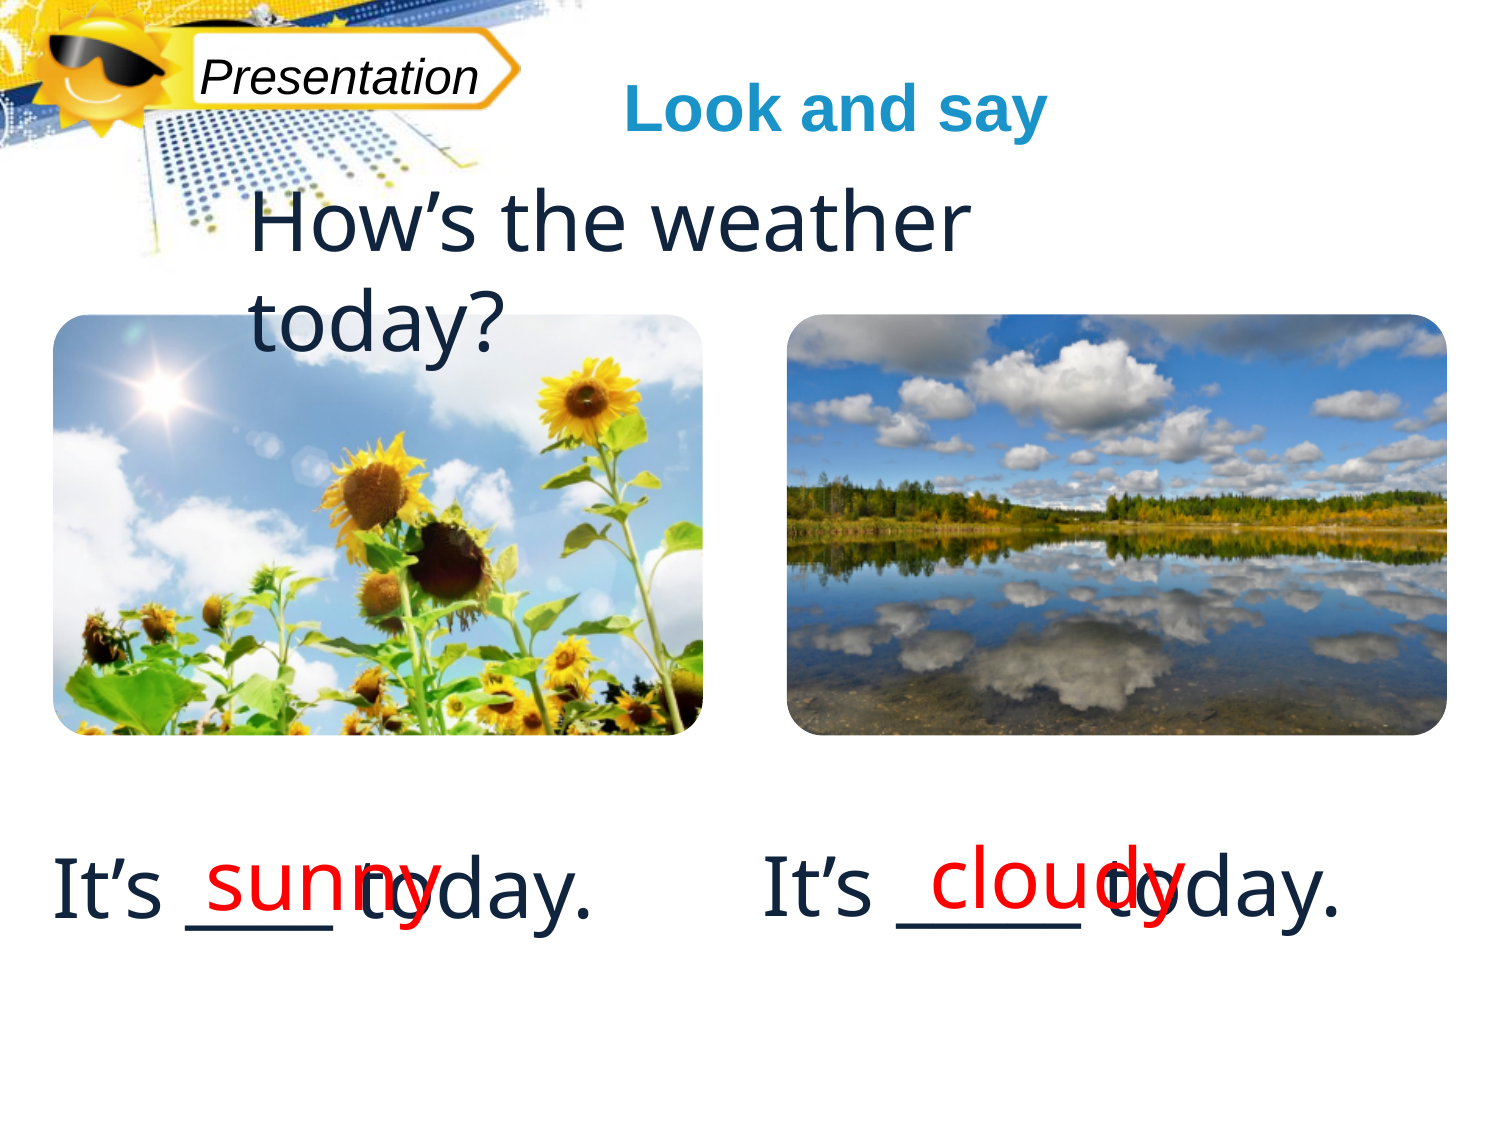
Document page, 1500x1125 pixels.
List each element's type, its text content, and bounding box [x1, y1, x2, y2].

text_box sunny [190, 820, 458, 935]
text_box It’s _____ today. [748, 825, 1449, 941]
picture [0, 0, 1500, 1125]
text_box cloudy [914, 817, 1201, 933]
text_box Look and say [608, 66, 1136, 160]
text_box How’s the weather today? [233, 160, 1258, 376]
text_box It’s ____ today. [37, 827, 739, 943]
